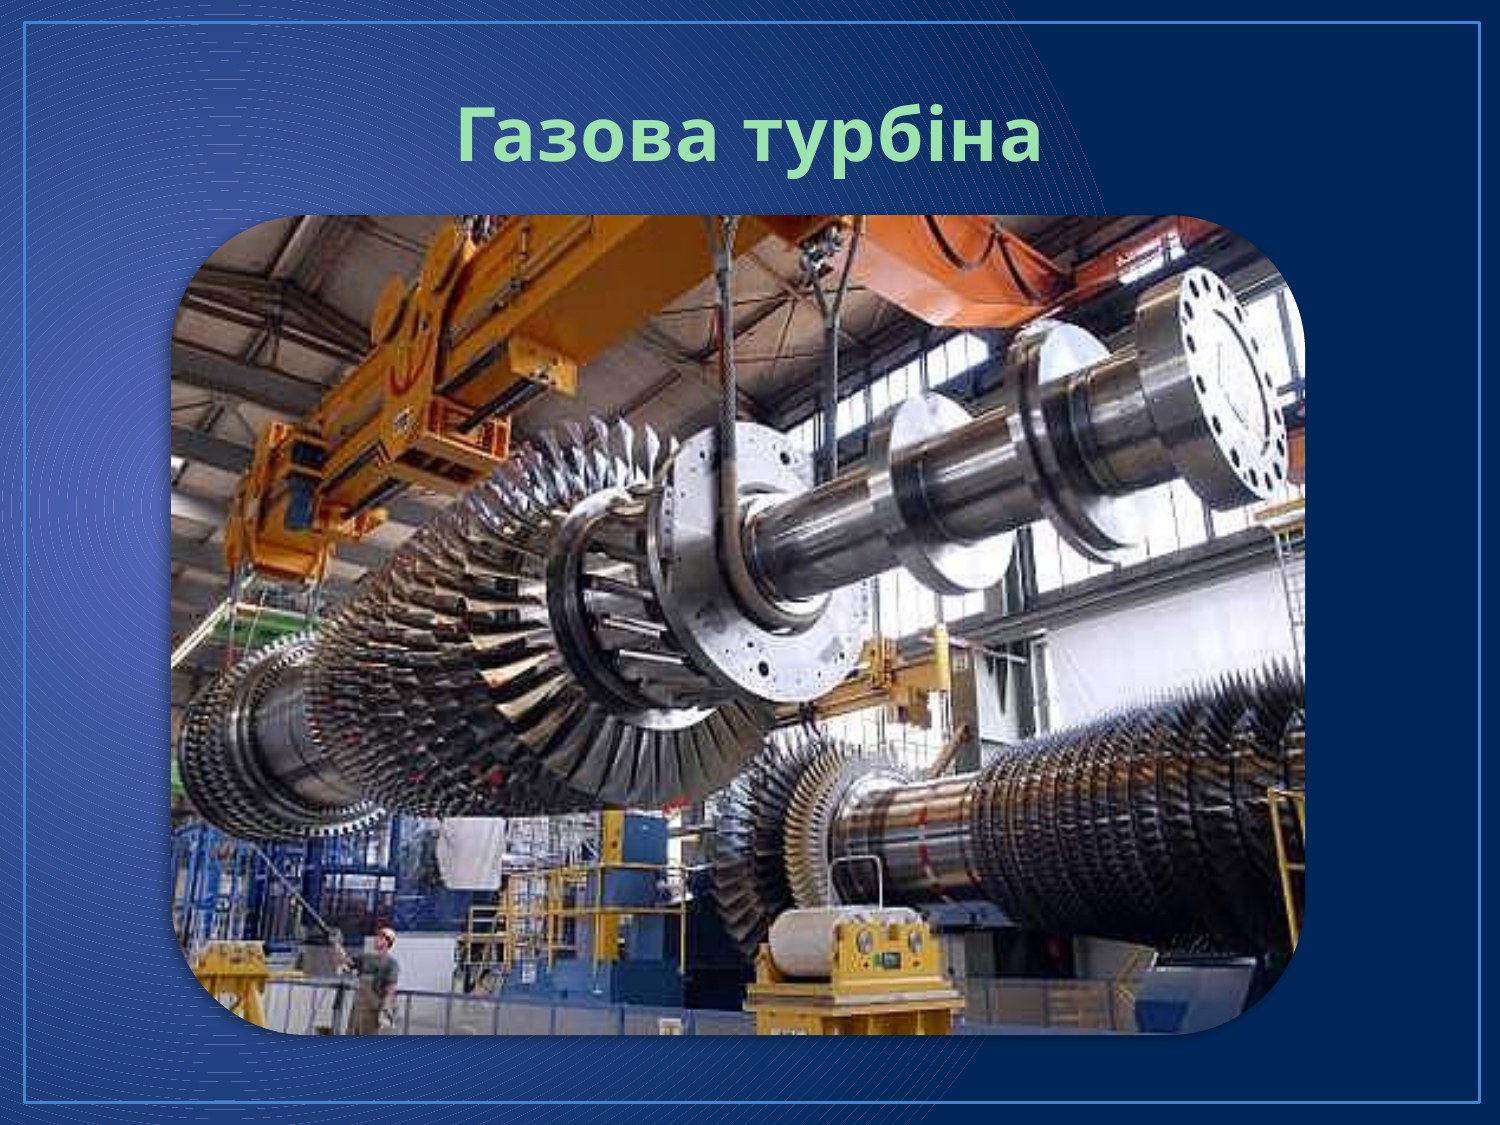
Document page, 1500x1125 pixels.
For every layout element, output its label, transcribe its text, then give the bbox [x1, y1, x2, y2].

title Газова турбіна [75, 45, 1425, 185]
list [170, 214, 1306, 1036]
